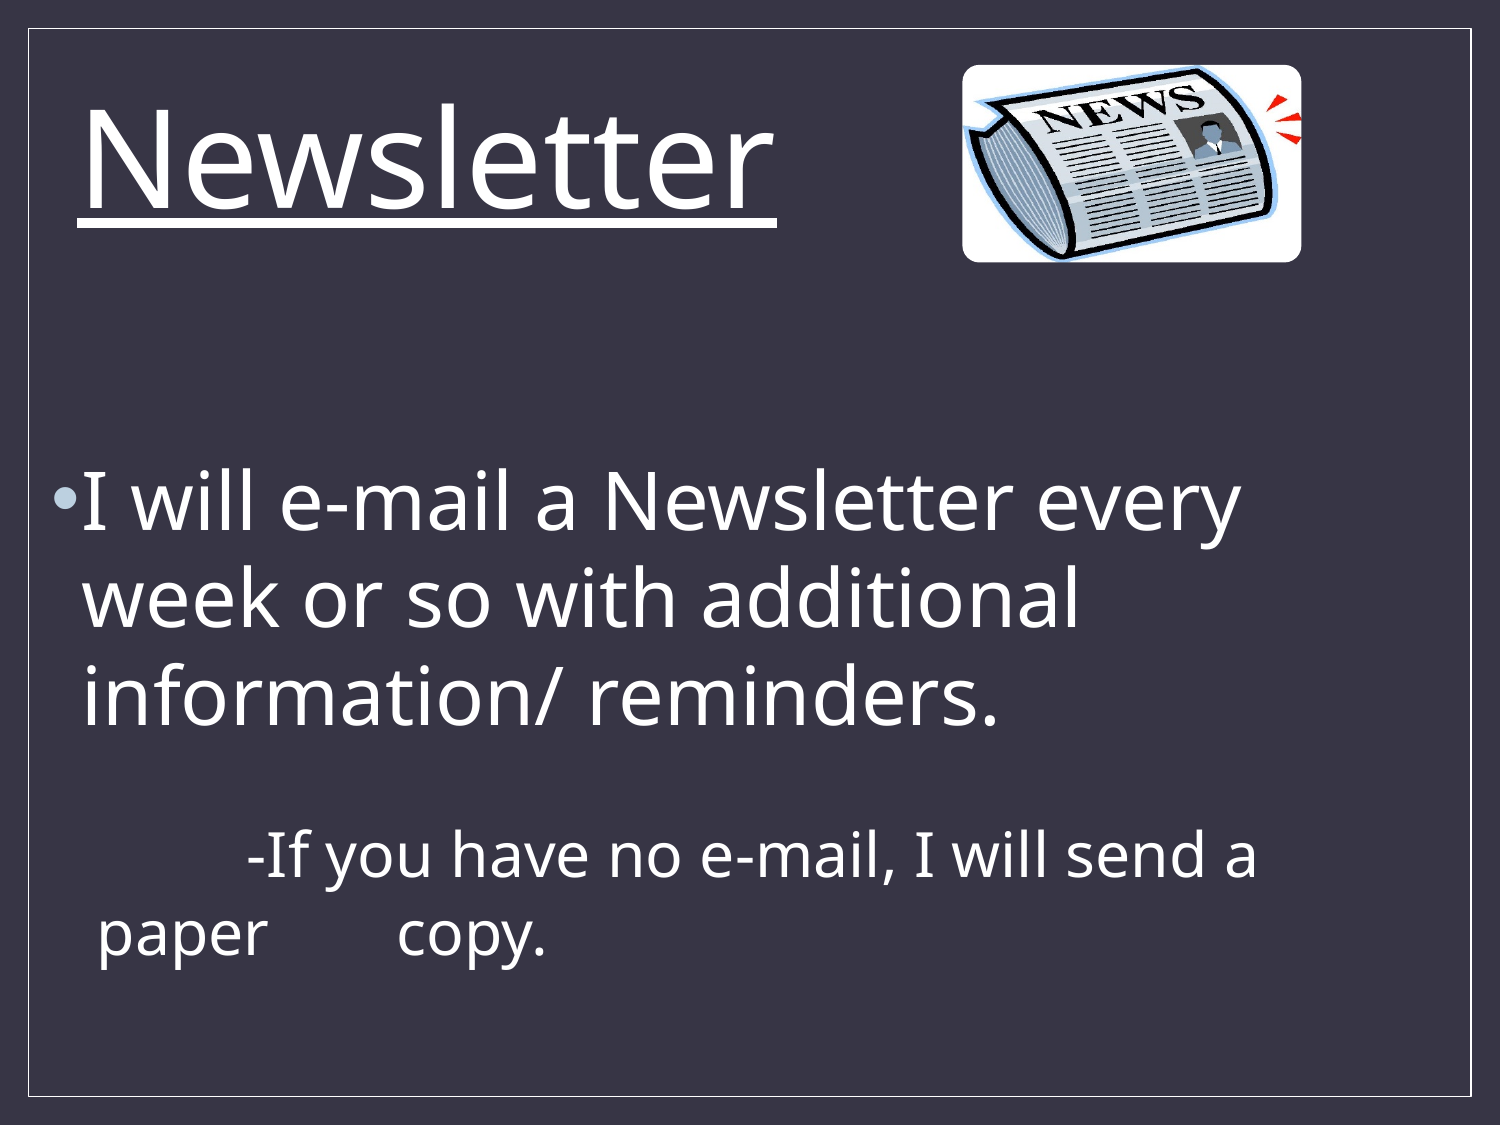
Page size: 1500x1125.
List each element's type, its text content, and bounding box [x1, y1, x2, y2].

list I will e-mail a Newsletter every week or so with additional information/ reminders. -If you have no e-mail, I will send a paper copy. [36, 324, 1462, 1078]
picture [962, 64, 1302, 263]
title Newsletter [62, 51, 1323, 277]
